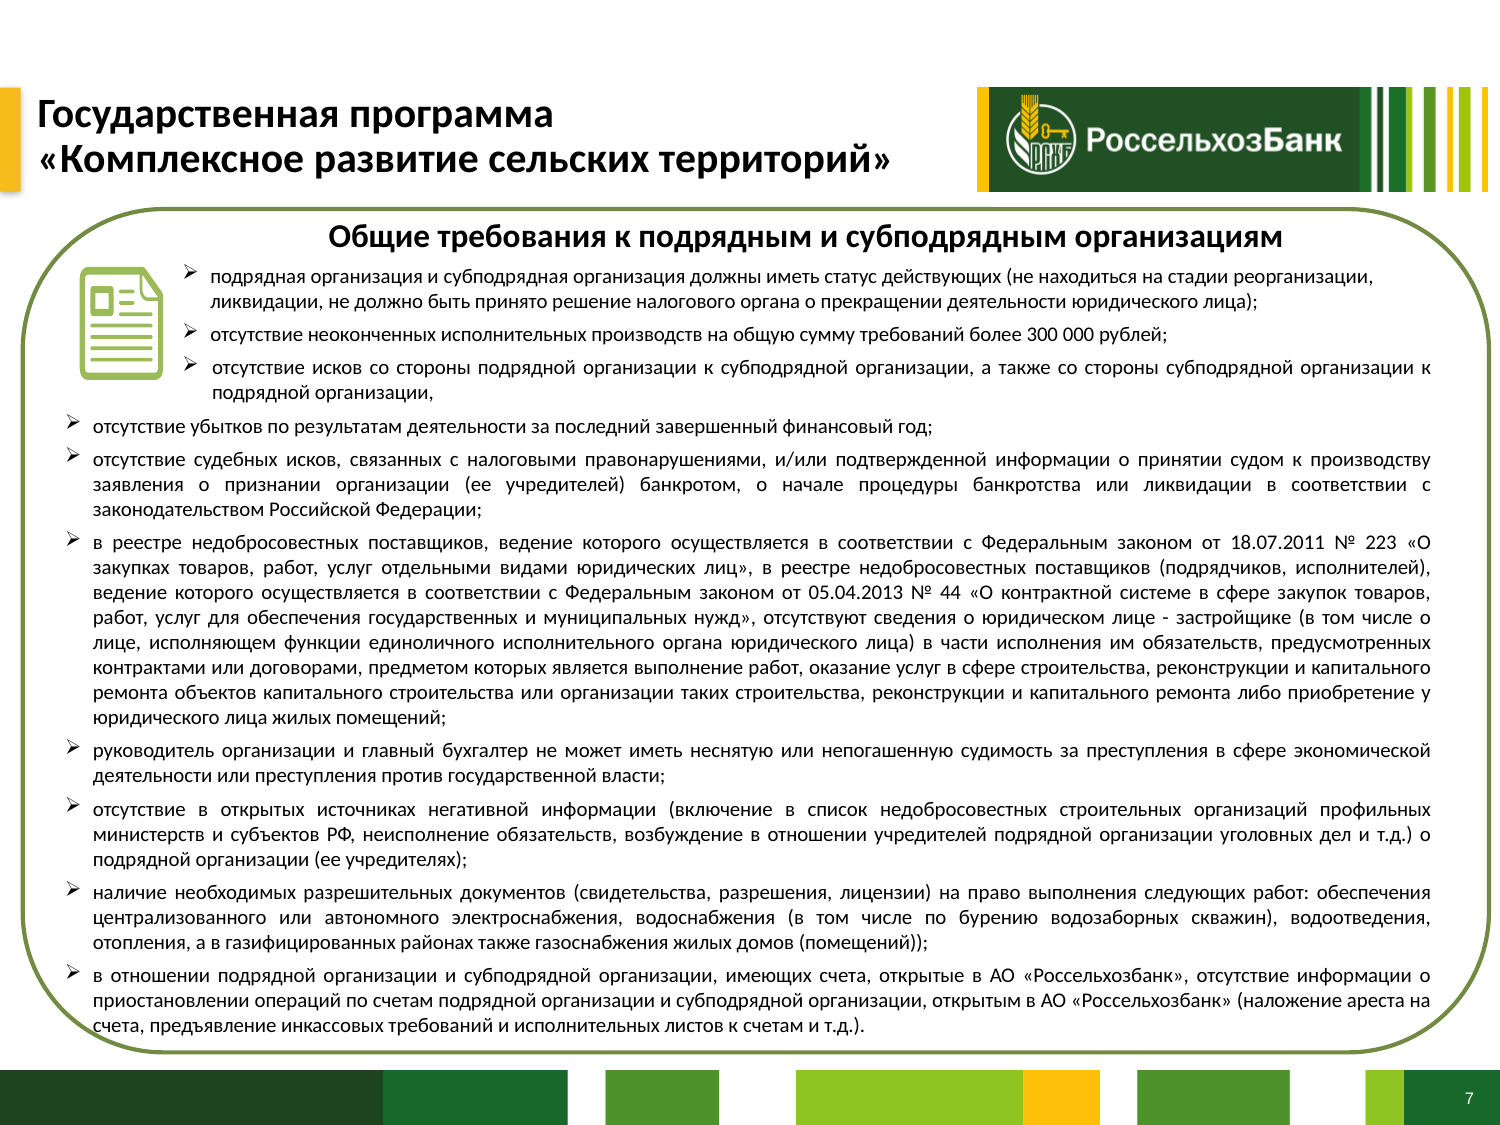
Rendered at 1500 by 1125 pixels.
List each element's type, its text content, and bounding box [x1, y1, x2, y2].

slide_number 7 [1139, 1068, 1490, 1125]
text_box Общие требования к подрядным и субподрядным организациям подрядная организация и субподрядная организация должны иметь статус действующих (не находиться на стадии реорганизации, ликвидации, не должно быть принято решение налогового органа о прекращении деятельности юридического лица); отсутствие неоконченных исполнительных производств на общую сумму требований более 300 000 рублей; отсутствие исков со стороны подрядной организации к субподрядной организации, а также со стороны субподрядной организации к подрядной организации, отсутствие убытков по результатам деятельности за последний завершенный финансовый год; отсутствие судебных исков, связанных с налоговыми правонарушениями, и/или подтвержденной информации о принятии судом к производству заявления о признании организации (ее учредителей) банкротом, о начале процедуры банкротства или ликвидации в соответствии с законодательством Российской Федерации; в реестре недобросовестных поставщиков, ведение которого осуществляется в соответствии с Федеральным законом от 18.07.2011 № 223 «О закупках товаров, работ, услуг отдельными видами юридических лиц», в реестре недобросовестных поставщиков (подрядчиков, исполнителей), ведение которого осуществляется в соответствии с Федеральным законом от 05.04.2013 № 44 «О контрактной системе в сфере закупок товаров, работ, услуг для обеспечения государственных и муниципальных нужд», отсутствуют сведения о юридическом лице - застройщике (в том числе о лице, исполняющем функции единоличного исполнительного органа юридического лица) в части исполнения им обязательств, предусмотренных контрактами или договорами, предметом которых является выполнение работ, оказание услуг в сфере строительства, реконструкции и капитального ремонта объектов капитального строительства или организации таких строительства, реконструкции и капитального ремонта либо приобретение у юридического лица жилых помещений; руководитель организации и главный бухгалтер не может иметь неснятую или непогашенную судимость за преступления в сфере экономической деятельности или преступления против государственной власти; отсутствие в открытых источниках негативной информации (включение в список недобросовестных строительных организаций профильных министерств и субъектов РФ, неисполнение обязательств, возбуждение в отношении учредителей подрядной организации уголовных дел и т.д.) о подрядной организации (ее учредителях); наличие необходимых разрешительных документов (свидетельства, разрешения, лицензии) на право выполнения следующих работ: обеспечения централизованного или автономного электроснабжения, водоснабжения (в том числе по бурению водозаборных скважин), водоотведения, отопления, а в газифицированных районах также газоснабжения жилых домов (помещений)); в отношении подрядной организации и субподрядной организации, имеющих счета, открытые в АО «Россельхозбанк», отсутствие информации о приостановлении операций по счетам подрядной организации и субподрядной организации, открытым в АО «Россельхозбанк» (наложение ареста на счета, предъявление инкассовых требований и исполнительных листов к счетам и т.д.). [50, 206, 1446, 1078]
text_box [79, 266, 164, 381]
text_box Ипотека в пользу Банка приобретаемого объекта недвижимости с момента перехода права собственности к заемщику на приобретаемый объект недвижимости. На период строительства по ДДУ: - залог в пользу Банка имущественных прав (требований) по ДДУ, После завершения строительства: - ипотека в пользу Банка приобретенного объекта недвижимости. На период строительства на земельном участке: - ипотека в пользу Банка земельного участка, - ипотека в пользу Банка объекта незавершенного строительства (при наличии). После завершения строительства на земельном участке: - ипотека в пользу Банка построенного объекта недвижимости и земельного участка. [1446, 245, 1492, 1016]
text_box Ипотека в пользу Банка приобретаемого объекта недвижимости с момента перехода права собственности к заемщику на приобретаемый объект недвижимости. На период строительства по ДДУ: - залог в пользу Банка имущественных прав (требований) по ДДУ, После завершения строительства: - ипотека в пользу Банка приобретенного объекта недвижимости. На период строительства на земельном участке: - ипотека в пользу Банка земельного участка, - ипотека в пользу Банка объекта незавершенного строительства (при наличии). После завершения строительства на земельном участке: - ипотека в пользу Банка построенного объекта недвижимости и земельного участка. [20, 262, 50, 999]
picture [0, 0, 1500, 1125]
text_box Государственная программа «Комплексное развитие сельских территорий» [22, 84, 942, 189]
